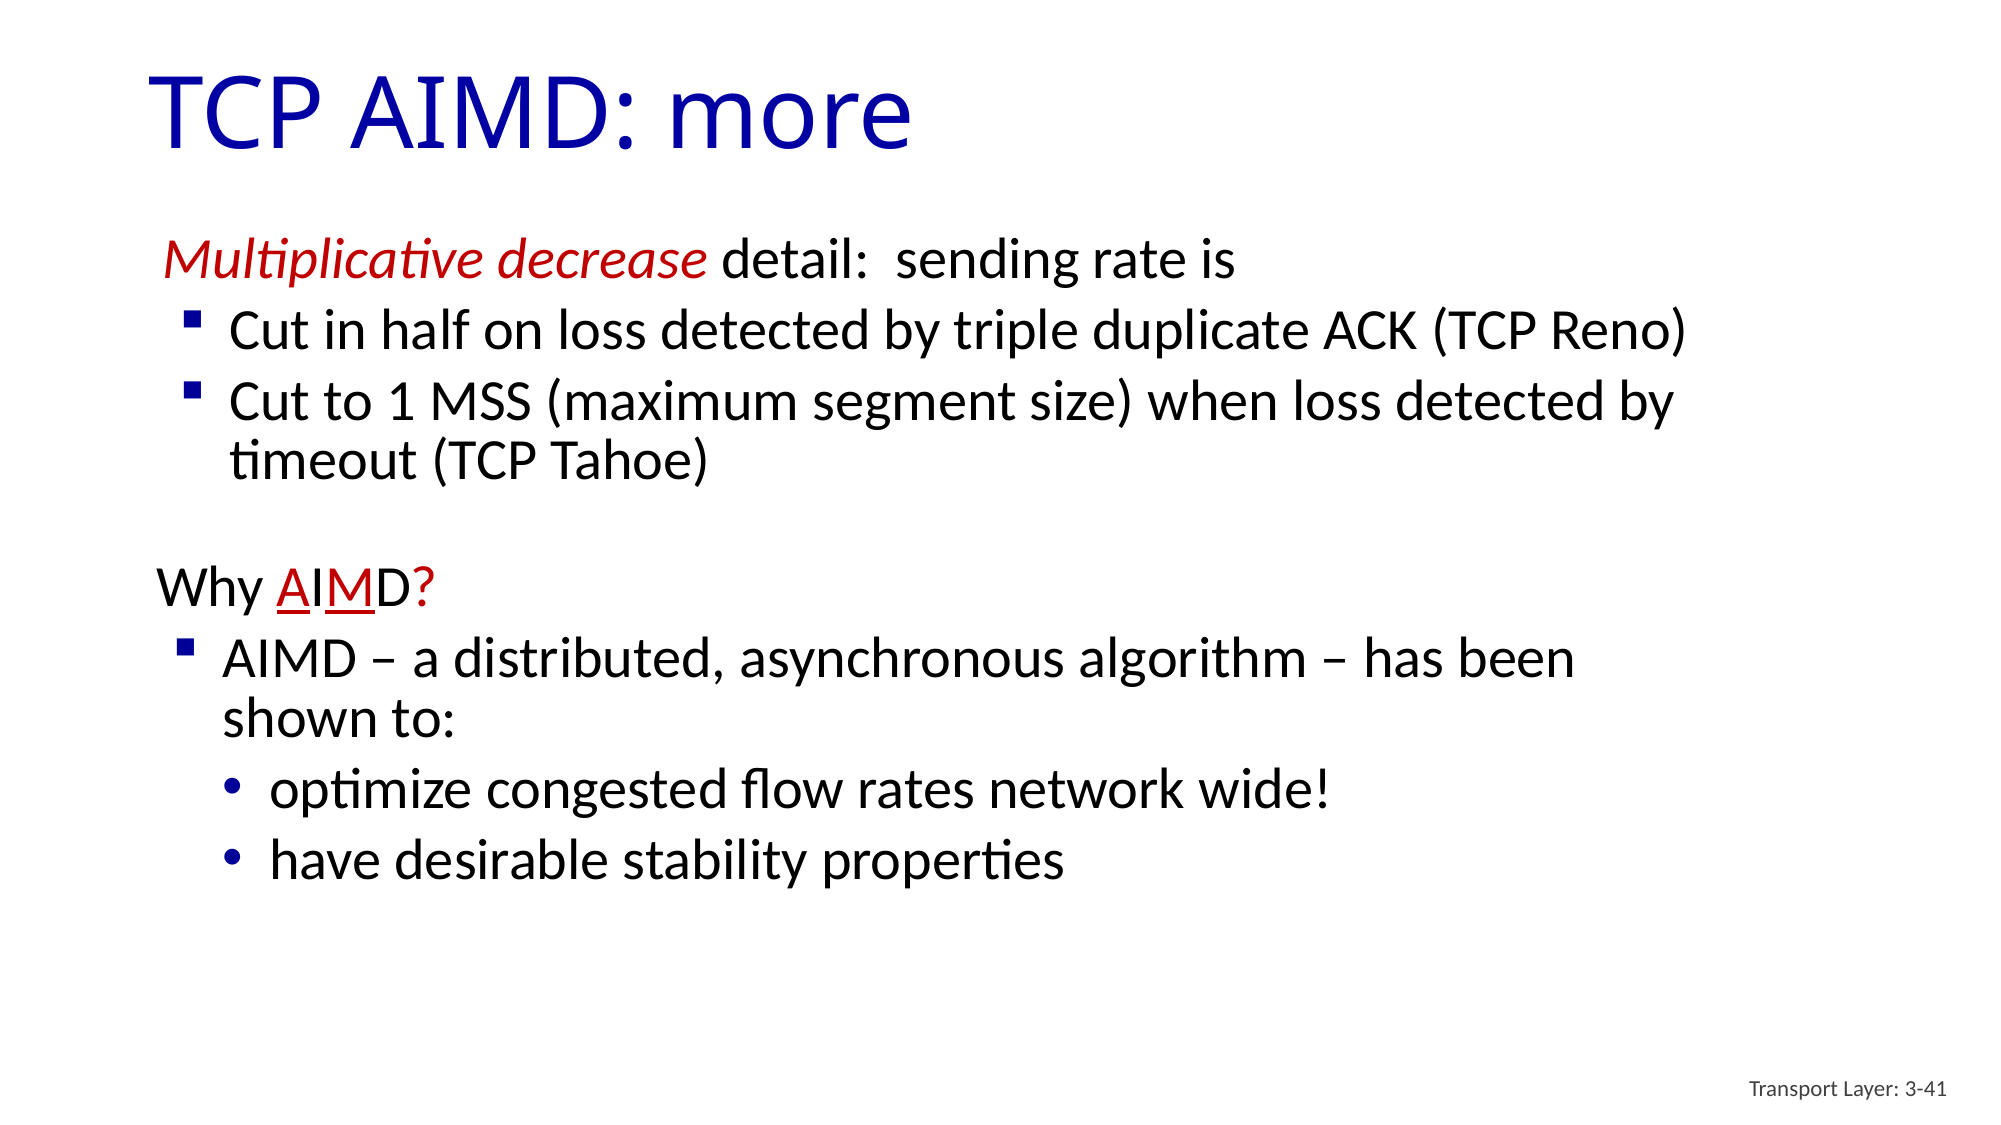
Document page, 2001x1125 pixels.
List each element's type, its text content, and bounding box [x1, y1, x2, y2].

text_box Why AIMD? AIMD – a distributed, asynchronous algorithm – has been shown to: optimize congested flow rates network wide! have desirable stability properties [141, 551, 1757, 842]
slide_number Transport Layer: 3-41 [1512, 1056, 1963, 1117]
text_box Multiplicative decrease detail: sending rate is Cut in half on loss detected by triple duplicate ACK (TCP Reno) Cut to 1 MSS (maximum segment size) when loss detected by timeout (TCP Tahoe) [147, 223, 1764, 514]
title TCP AIMD: more [133, 42, 2000, 190]
